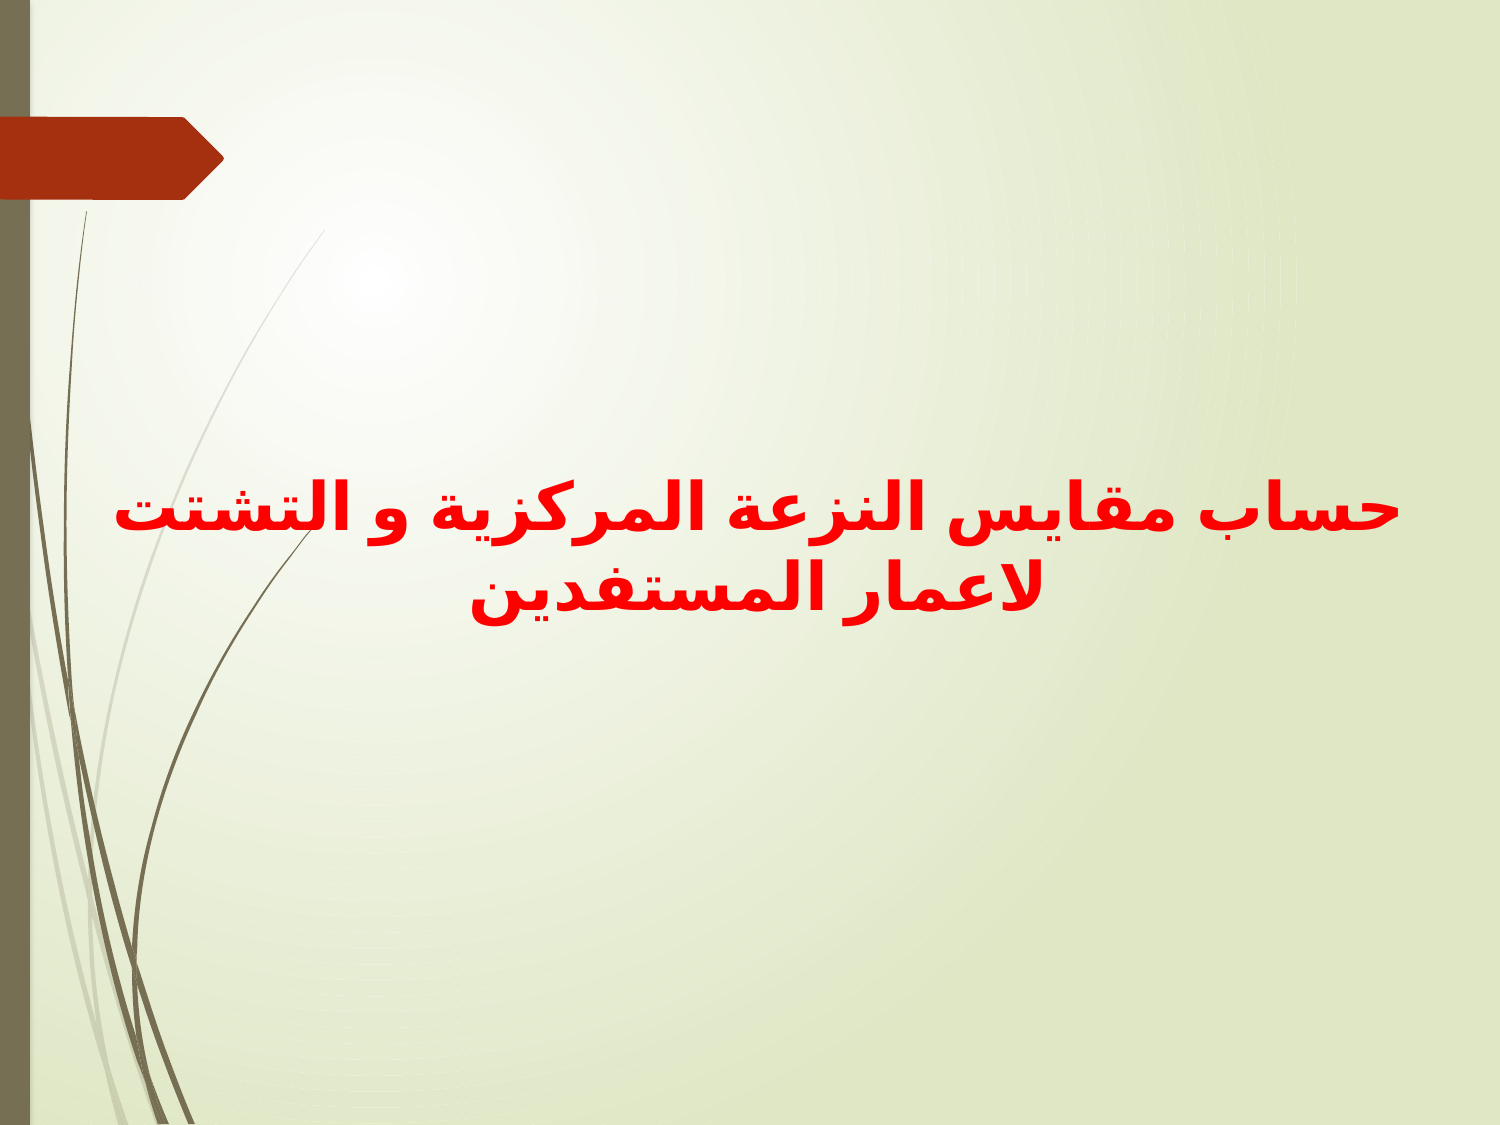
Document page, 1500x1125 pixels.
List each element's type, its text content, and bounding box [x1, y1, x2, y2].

title حساب مقايس النزعة المركزية و التشتت لاعمار المستفدين [41, 456, 1477, 667]
